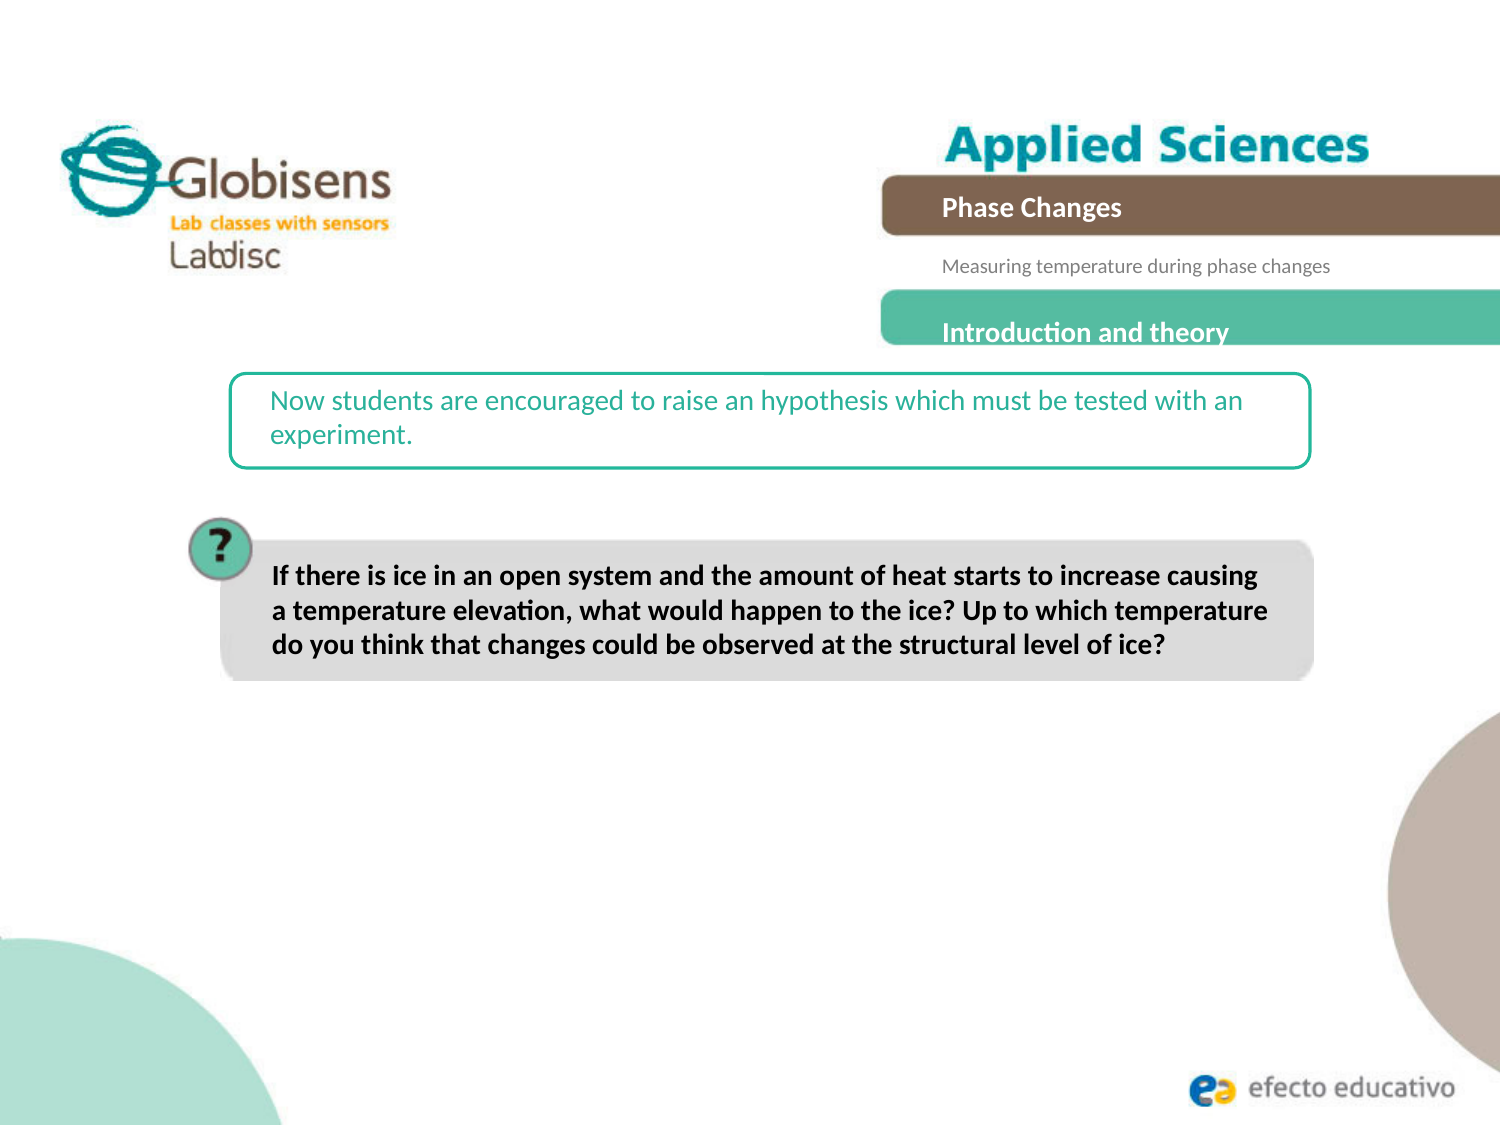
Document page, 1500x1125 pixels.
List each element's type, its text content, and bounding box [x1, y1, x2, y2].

text_box [228, 371, 1313, 471]
text_box Introduction and theory [927, 305, 1500, 374]
text_box Phase Changes [927, 180, 1500, 245]
picture [0, 0, 1500, 1125]
text_box Measuring temperature during phase changes [927, 245, 1500, 286]
